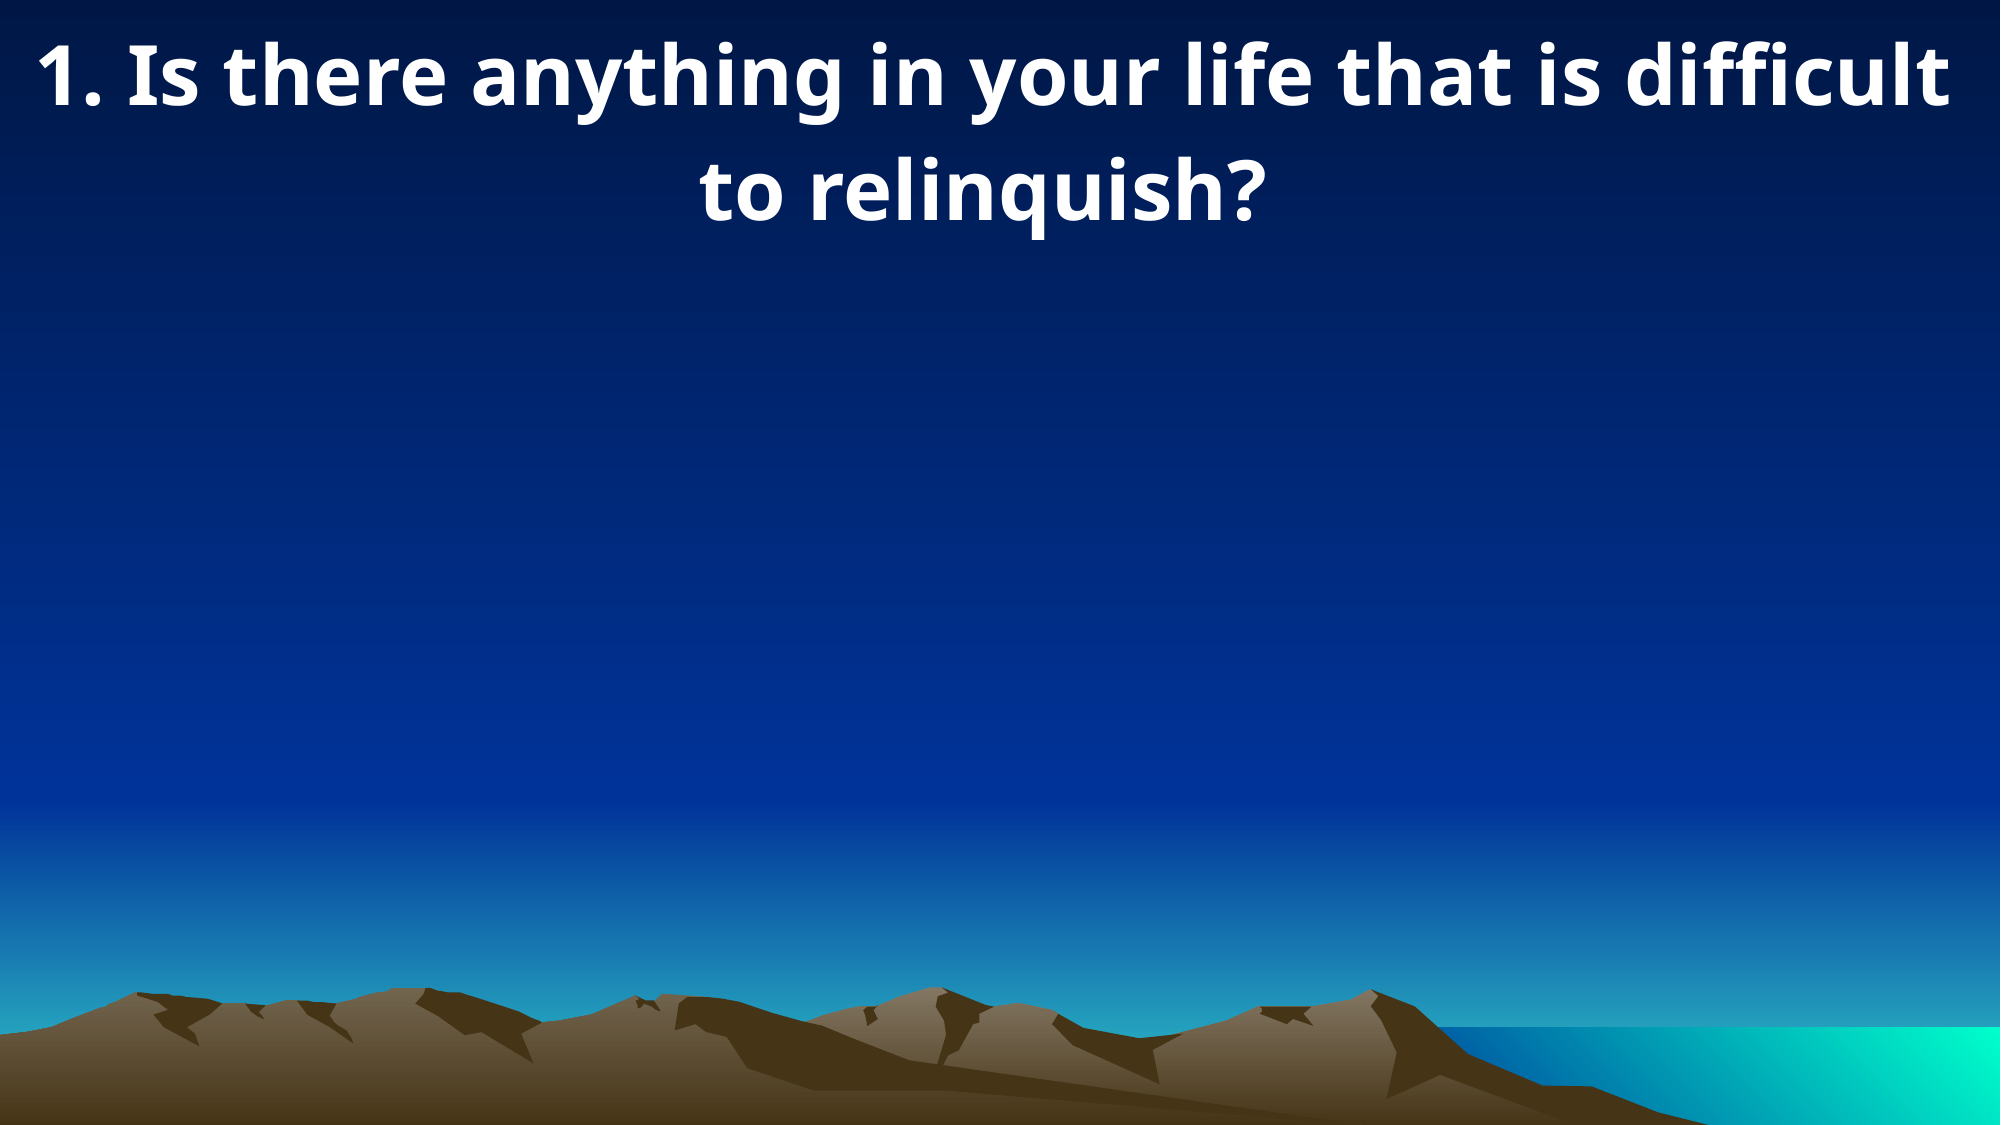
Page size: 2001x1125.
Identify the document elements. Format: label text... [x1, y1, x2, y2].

text_box 1. Is there anything in your life that is difficult to relinquish? [0, 0, 1988, 1013]
